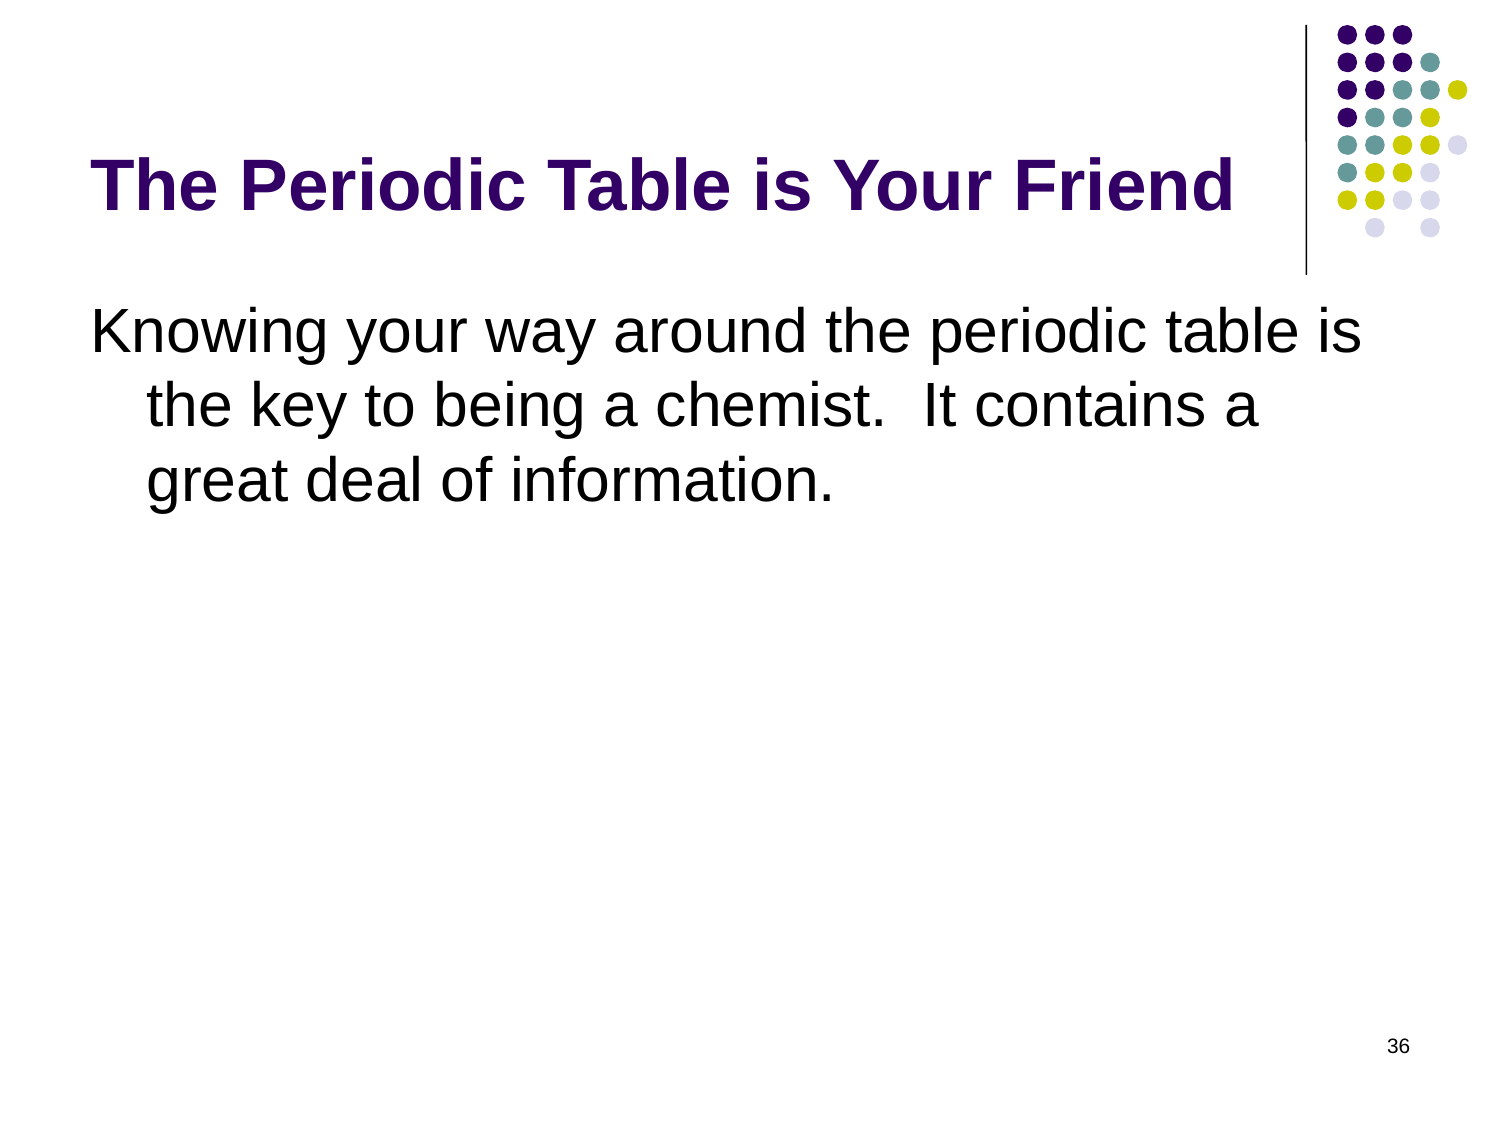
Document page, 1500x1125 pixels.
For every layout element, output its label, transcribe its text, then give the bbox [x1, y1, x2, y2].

list Knowing your way around the periodic table is the key to being a chemist. It contains a great deal of information. [75, 282, 1425, 1006]
slide_number 36 [1074, 1025, 1425, 1100]
title The Periodic Table is Your Friend [75, 20, 1313, 233]
